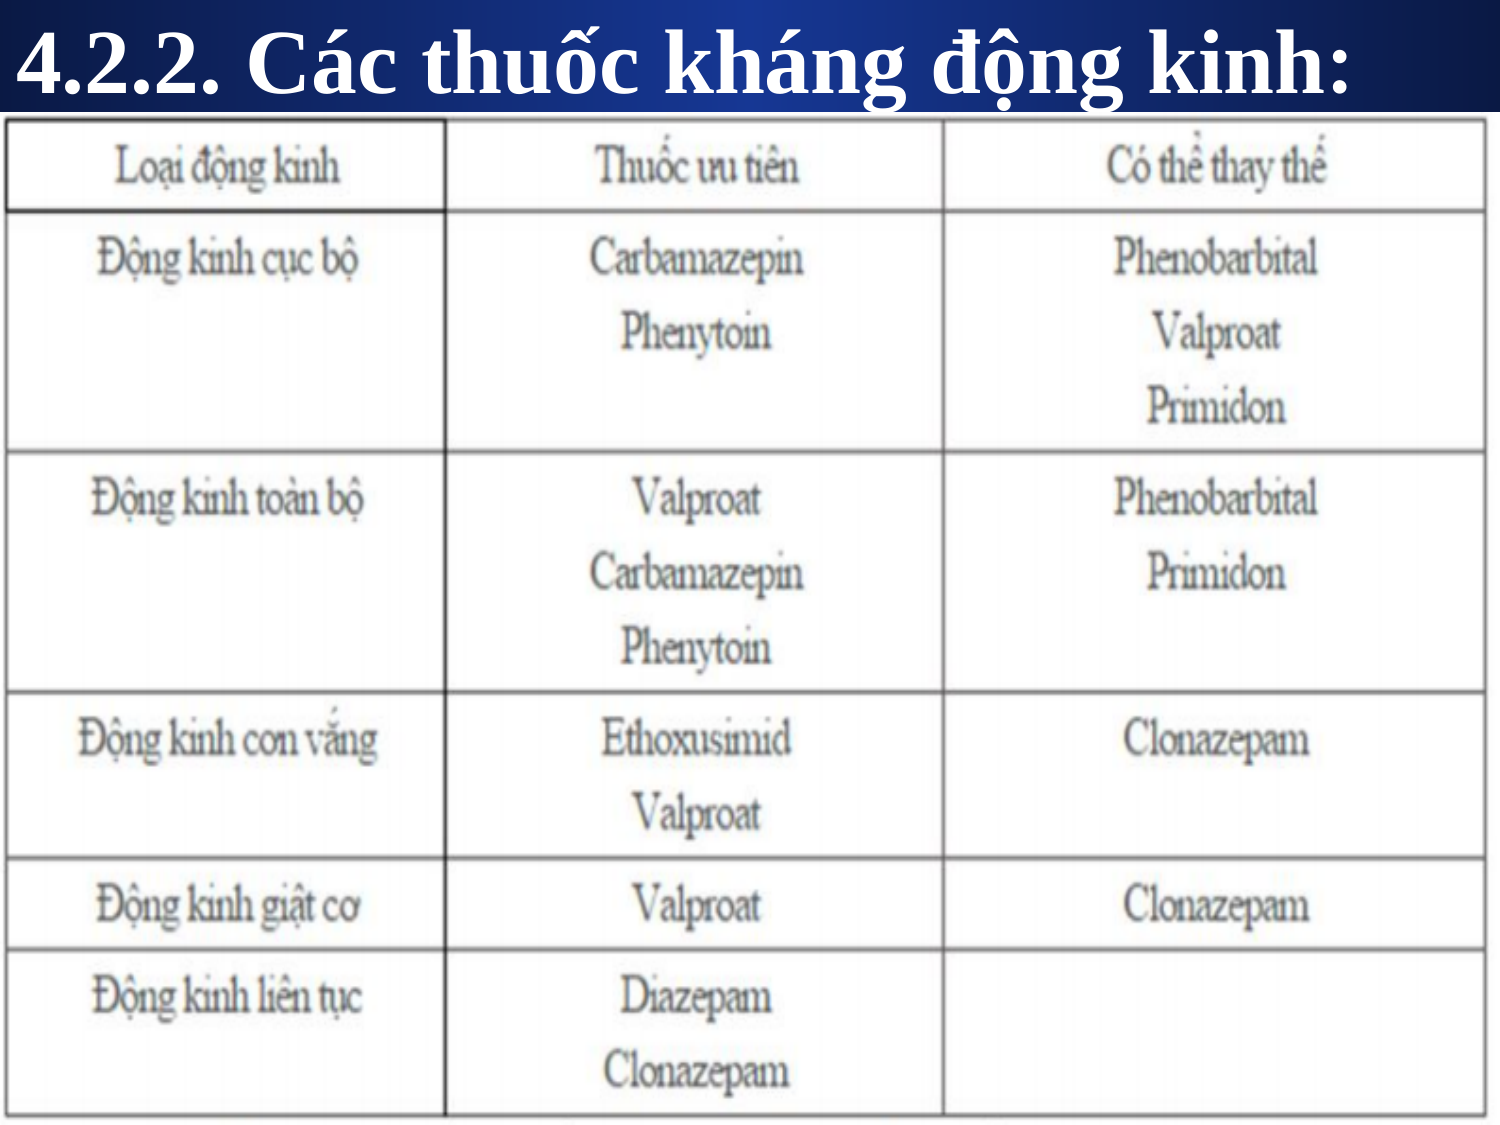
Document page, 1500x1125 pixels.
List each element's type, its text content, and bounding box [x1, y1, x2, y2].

text_box 4.2.2. Các thuốc kháng động kinh: [1, 12, 1500, 102]
picture [0, 112, 1500, 1125]
